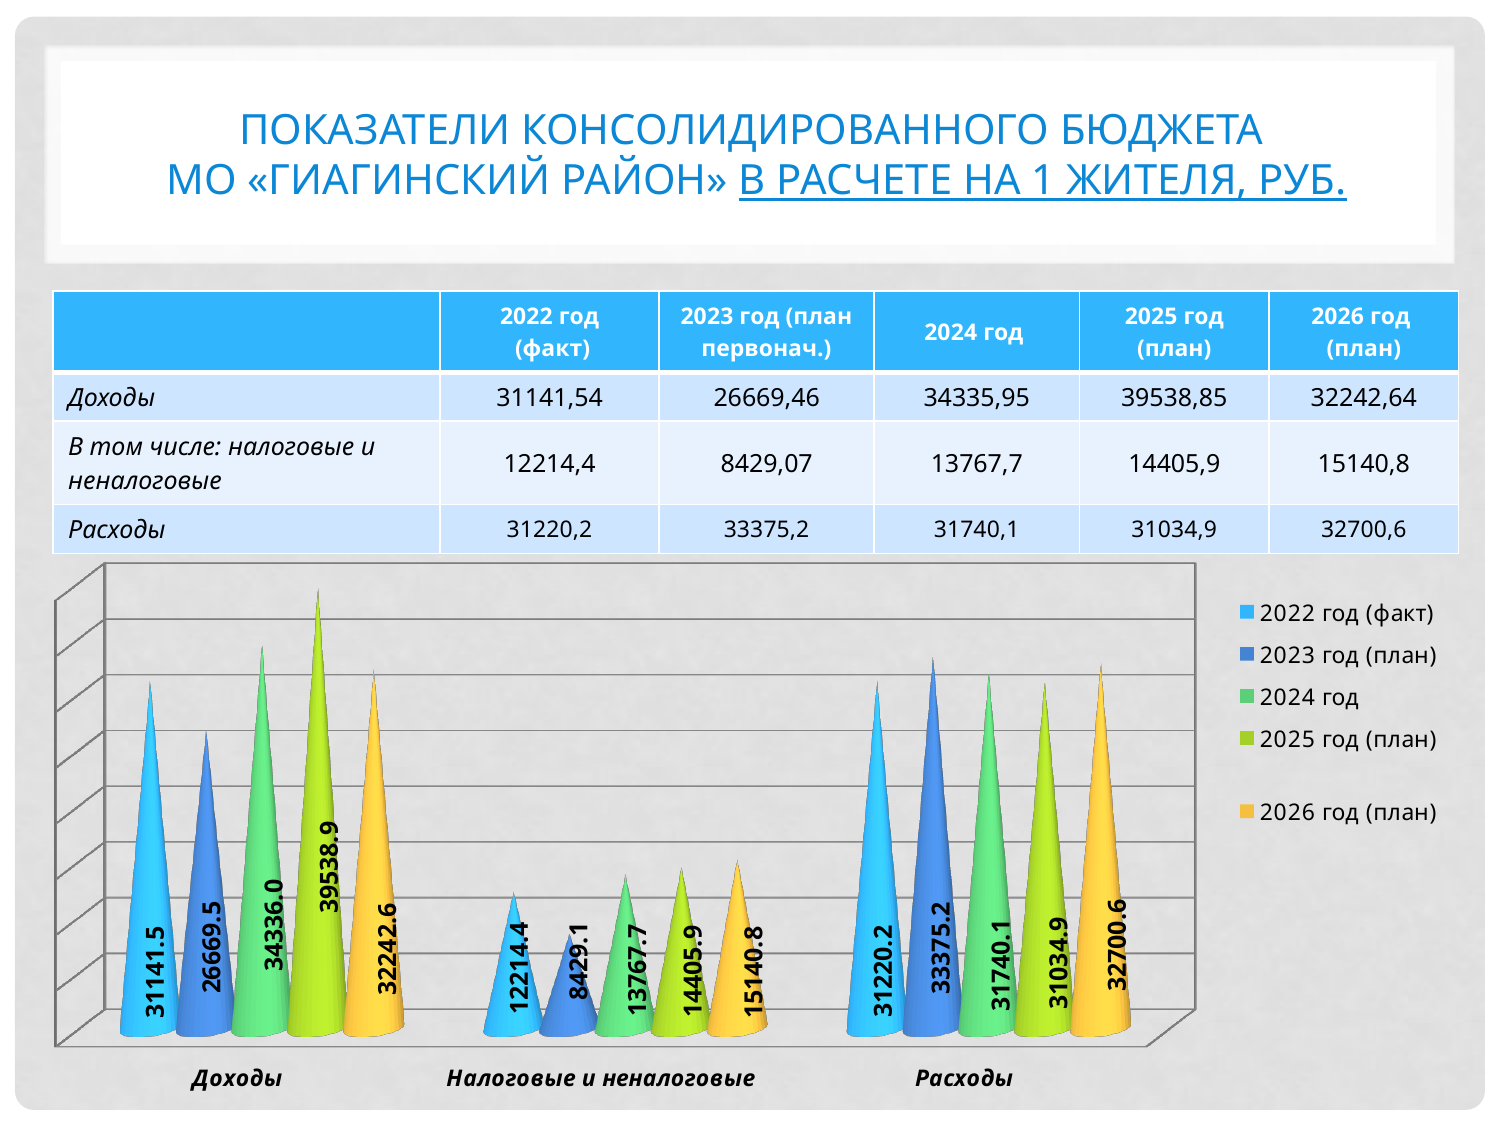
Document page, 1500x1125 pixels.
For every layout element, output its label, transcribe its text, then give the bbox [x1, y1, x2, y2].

table_cell Доходы [54, 375, 439, 420]
table_header [54, 292, 439, 370]
table_cell 31740,1 [875, 505, 1079, 553]
table_cell 34335,95 [875, 375, 1079, 420]
table_cell 14405,9 [1080, 422, 1268, 504]
table_cell 12214,4 [441, 422, 658, 504]
table_cell Расходы [54, 505, 439, 553]
table_cell 26669,46 [660, 375, 873, 420]
table_header 2025 год (план) [1080, 292, 1268, 370]
table_cell 39538,85 [1080, 375, 1268, 420]
table_cell 31220,2 [441, 505, 658, 553]
table_header 2023 год (план первонач.) [660, 292, 873, 370]
table_cell 31141,54 [441, 375, 658, 420]
table_header 2022 год (факт) [441, 292, 658, 370]
table_cell 13767,7 [875, 422, 1079, 504]
table_cell 8429,07 [660, 422, 873, 504]
title Показатели консолидированного бюджета МО «Гиагинский район» в расчете на 1 жителя, руб. [15, 66, 1498, 239]
table_header 2026 год (план) [1270, 292, 1458, 370]
table_header 2024 год [875, 292, 1079, 370]
chart [41, 562, 1471, 1107]
table_cell 32700,6 [1270, 505, 1458, 553]
table_cell 33375,2 [660, 505, 873, 553]
table_cell 15140,8 [1270, 422, 1458, 504]
table_cell 32242,64 [1270, 375, 1458, 420]
table_cell В том числе: налоговые и неналоговые [54, 422, 439, 504]
table_cell 31034,9 [1080, 505, 1268, 553]
